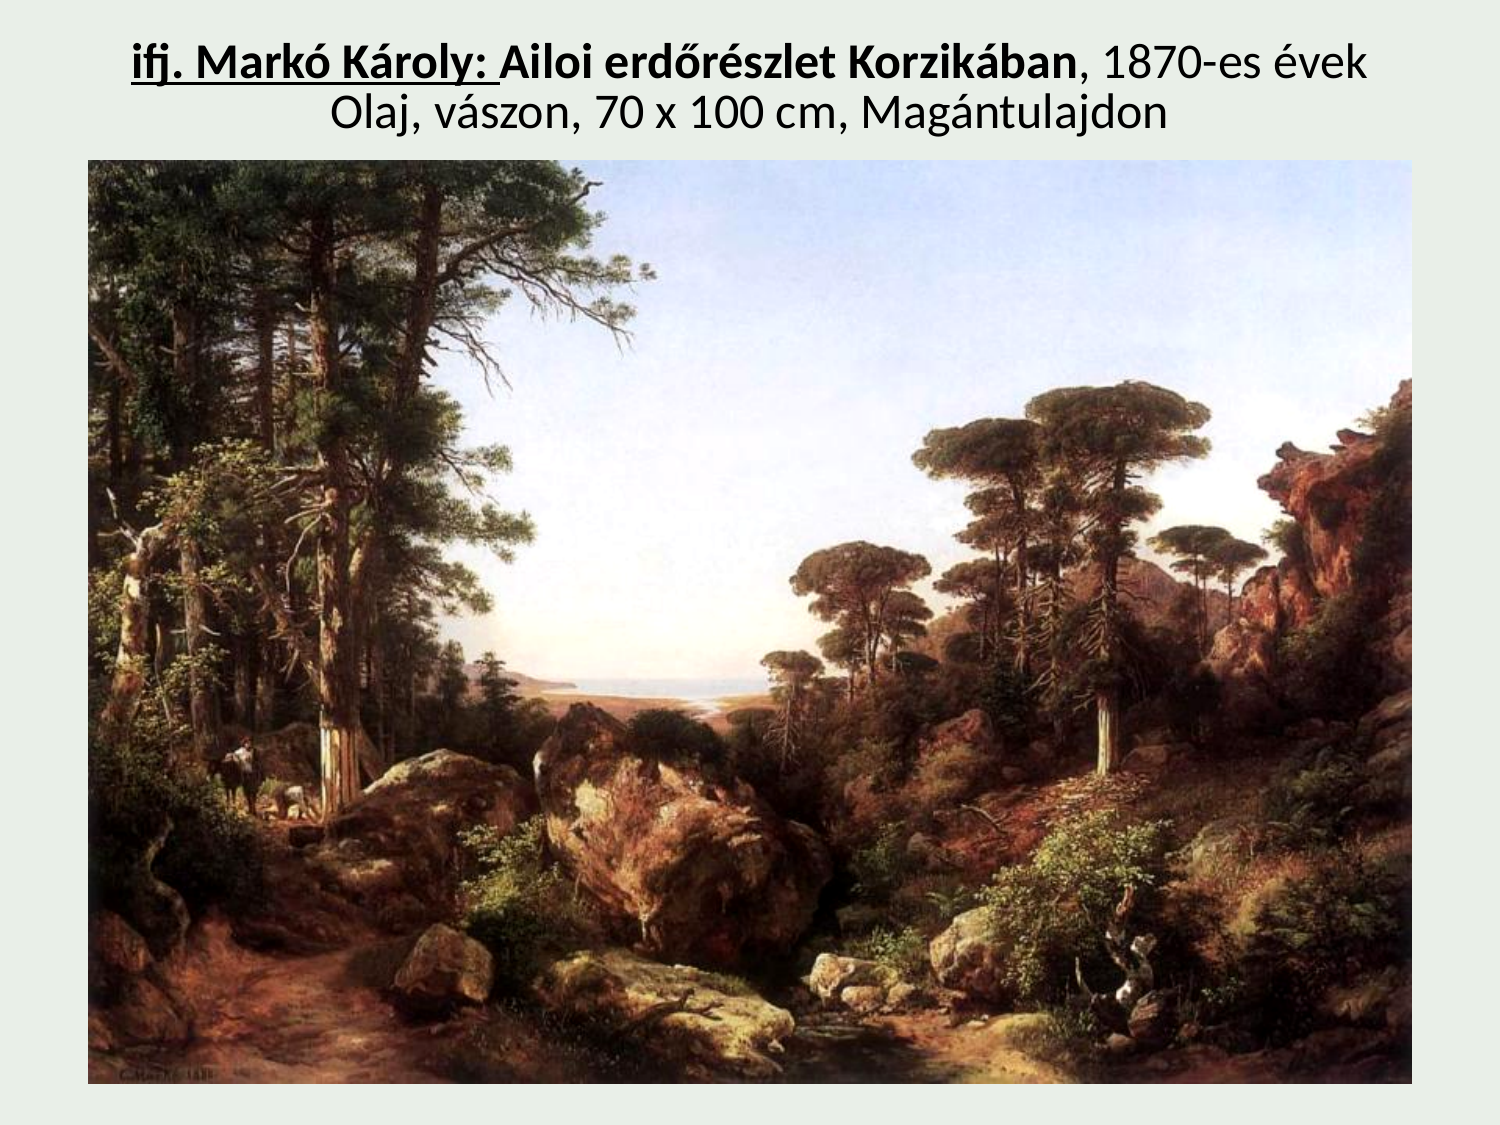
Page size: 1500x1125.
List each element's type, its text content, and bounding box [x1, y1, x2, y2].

picture [88, 160, 1412, 1084]
text_box ifj. Markó Károly: Ailoi erdőrészlet Korzikában, 1870-es évek Olaj, vászon, 70 x 100 cm, Magántulajdon [0, 30, 1500, 146]
